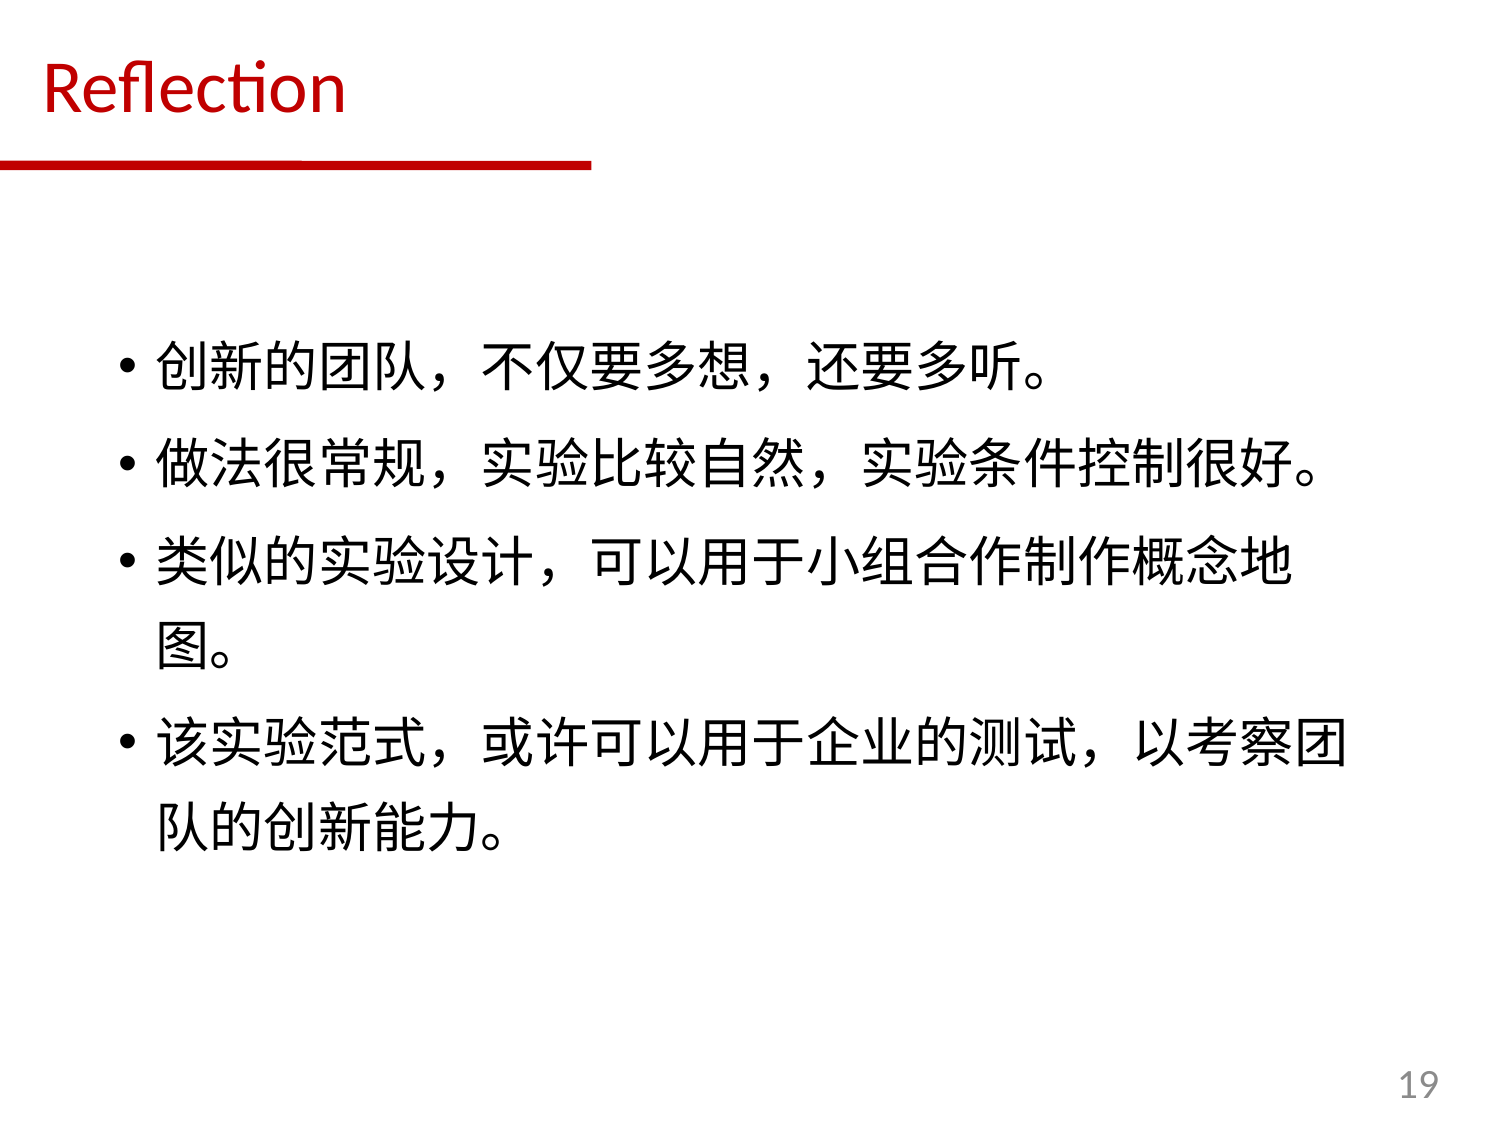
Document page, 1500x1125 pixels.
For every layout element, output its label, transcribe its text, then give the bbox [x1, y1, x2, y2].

title Reflection [27, 10, 621, 166]
slide_number 19 [1339, 1052, 1455, 1113]
list 创新的团队，不仅要多想，还要多听。 做法很常规，实验比较自然，实验条件控制很好。 类似的实验设计，可以用于小组合作制作概念地图。 该实验范式，或许可以用于企业的测试，以考察团队的创新能力。 [103, 305, 1397, 920]
